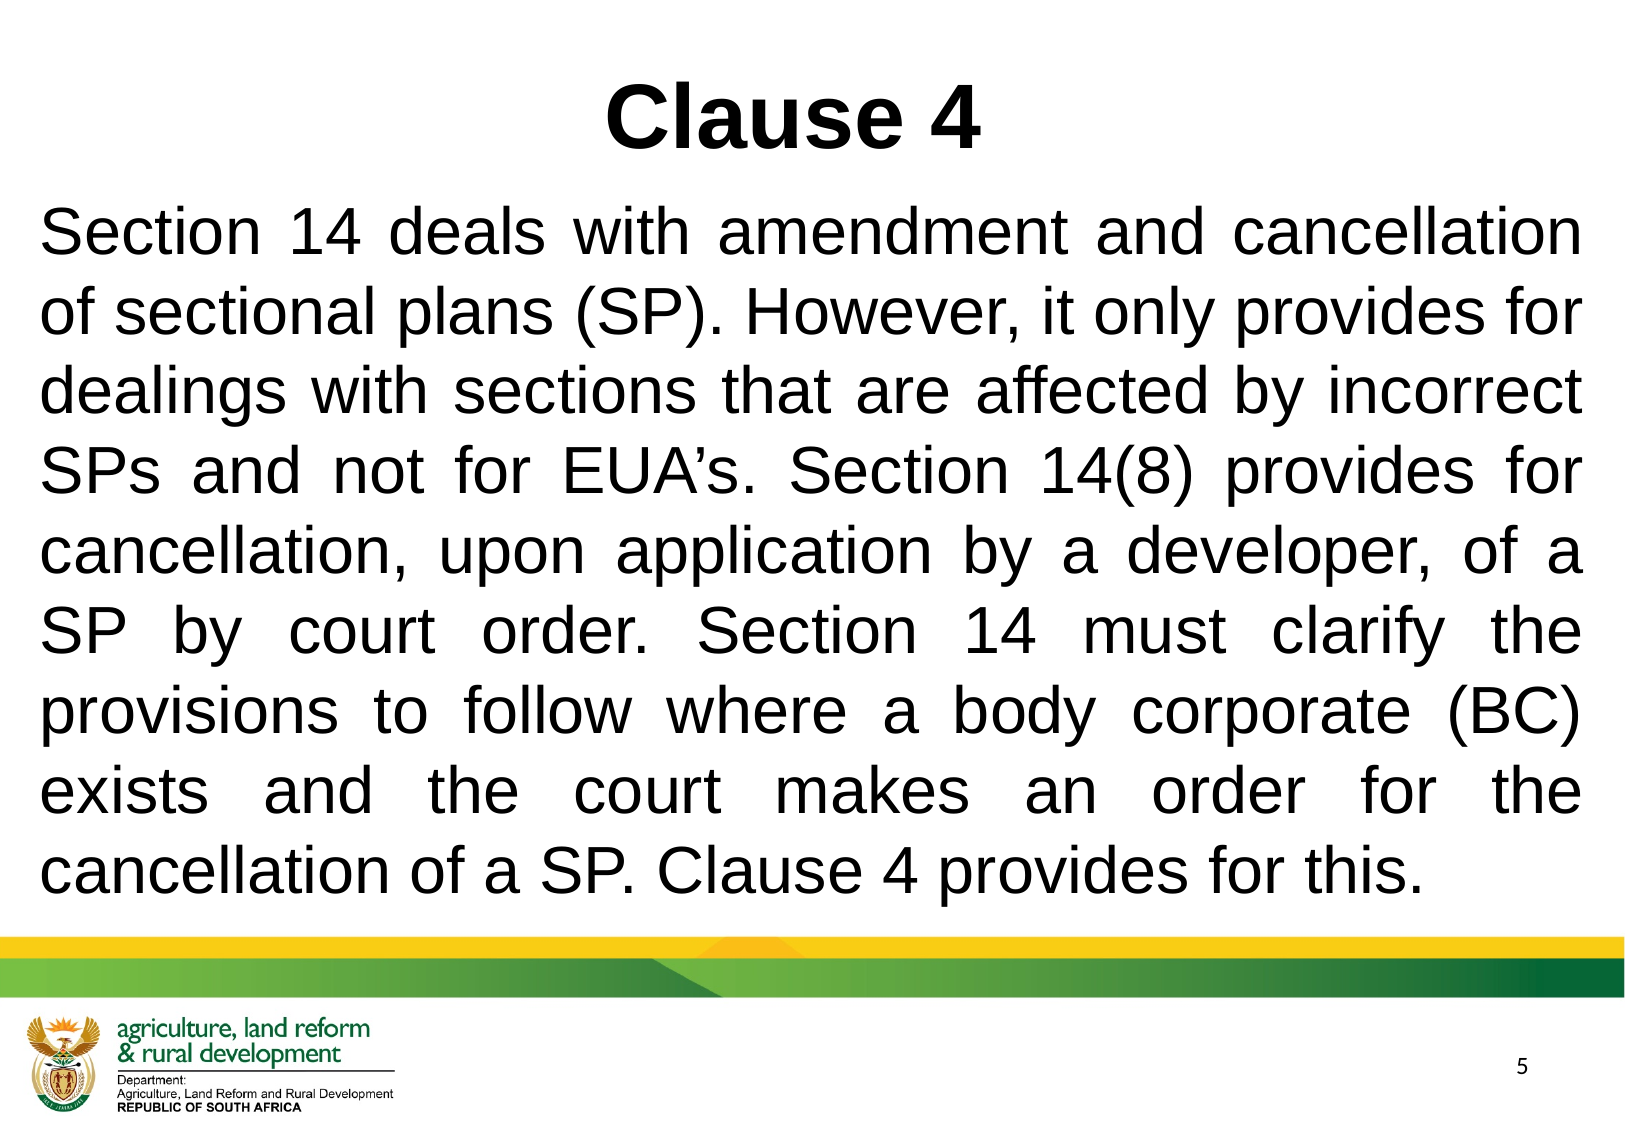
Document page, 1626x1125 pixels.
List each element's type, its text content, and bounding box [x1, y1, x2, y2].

picture [0, 909, 1625, 1125]
list Section 14 deals with amendment and cancellation of sectional plans (SP). However, it only provides for dealings with sections that are affected by incorrect SPs and not for EUA’s. Section 14(8) provides for cancellation, upon application by a developer, of a SP by court order. Section 14 must clarify the provisions to follow where a body corporate (BC) exists and the court makes an order for the cancellation of a SP. Clause 4 provides for this. [24, 99, 1600, 953]
title Clause 4 [24, 37, 1588, 99]
